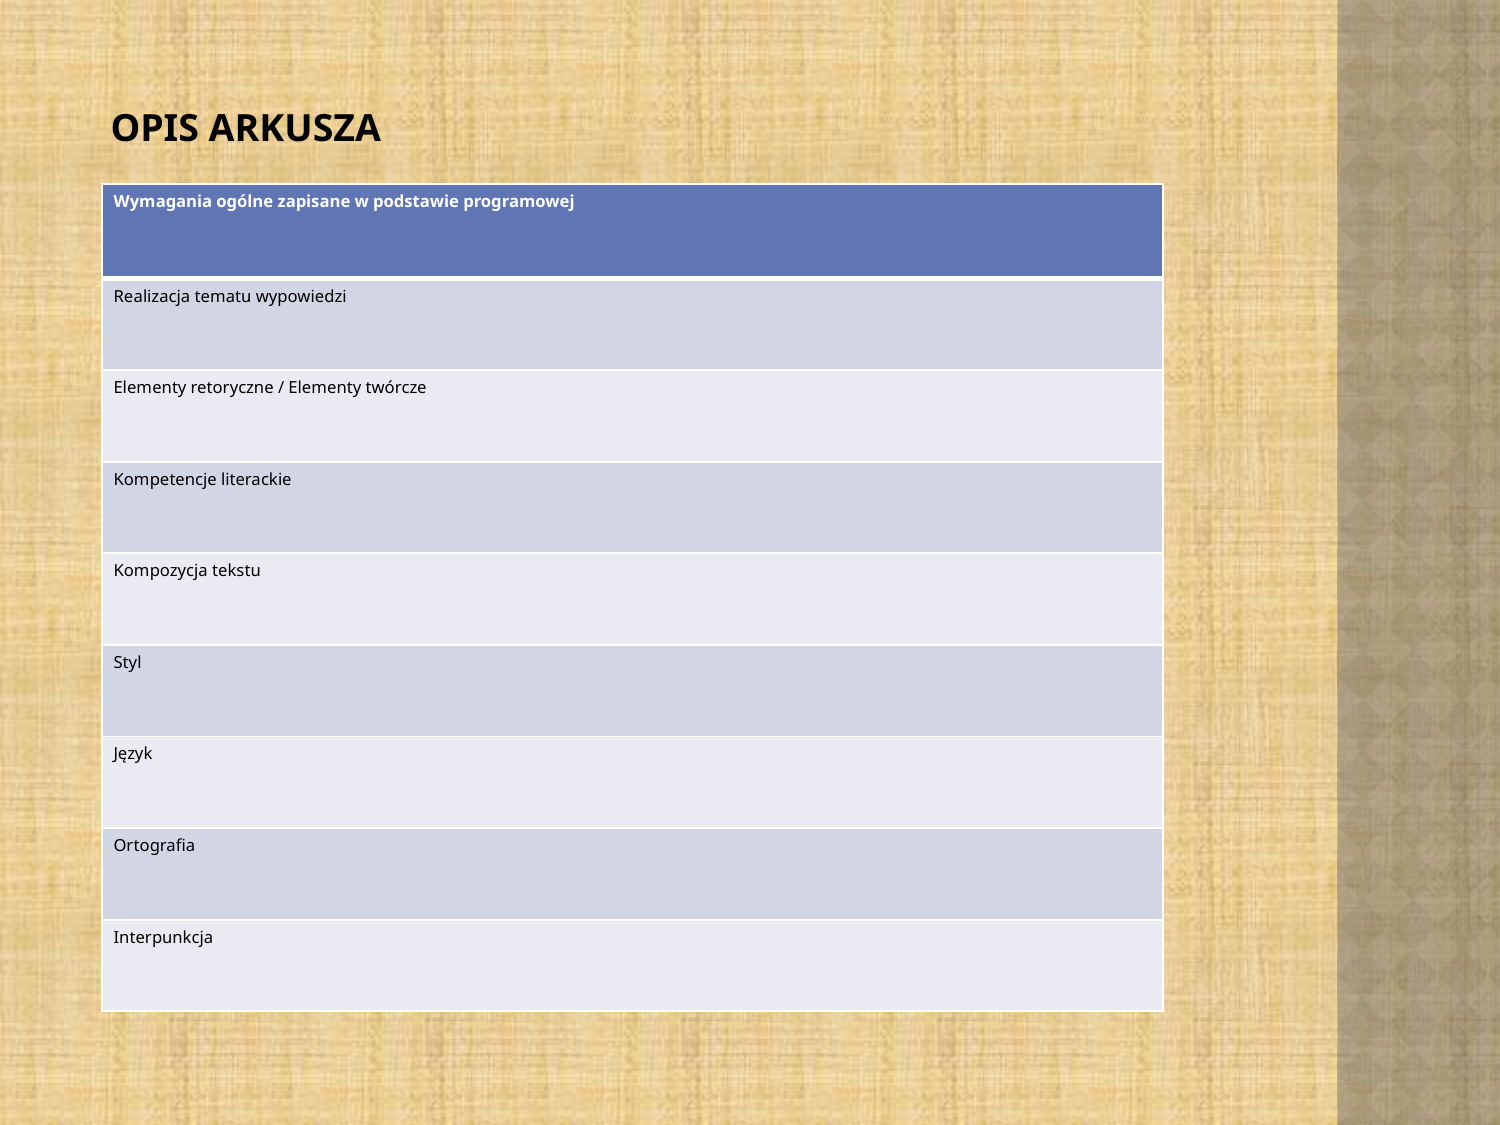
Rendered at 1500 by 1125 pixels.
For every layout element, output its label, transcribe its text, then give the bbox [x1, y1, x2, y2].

table_cell Ortografia [103, 829, 1162, 919]
table_cell Interpunkcja [103, 921, 1162, 1010]
picture [0, 0, 1500, 1125]
table_cell Język [103, 737, 1162, 827]
table_header Wymagania ogólne zapisane w podstawie programowej [103, 185, 1162, 276]
table_cell Realizacja tematu wypowiedzi [103, 281, 1162, 369]
table_cell Kompetencje literackie [103, 463, 1162, 552]
table_cell Styl [103, 646, 1162, 736]
title Opis arkusza [103, 66, 1397, 149]
table_cell Elementy retoryczne / Elementy twórcze [103, 371, 1162, 461]
table_cell Kompozycja tekstu [103, 554, 1162, 644]
